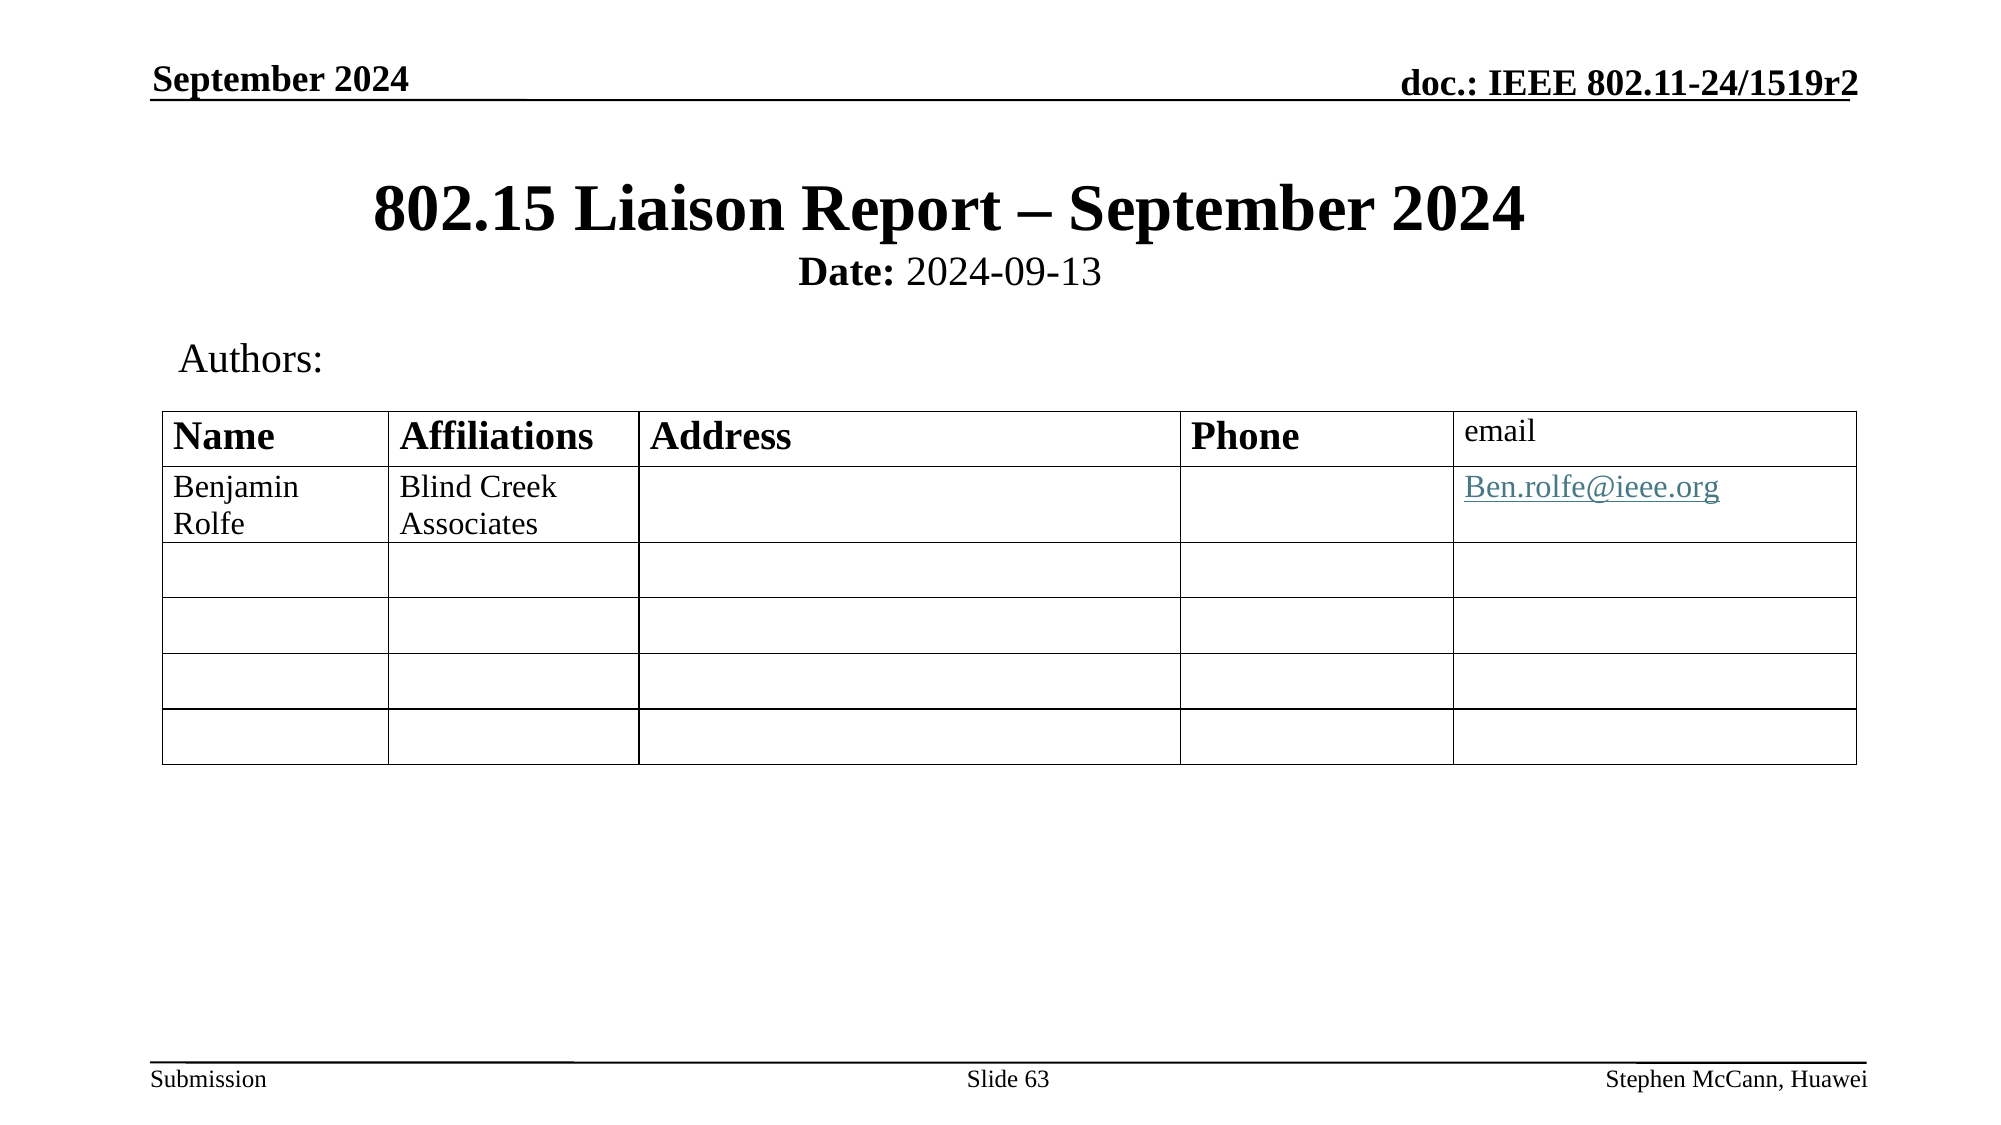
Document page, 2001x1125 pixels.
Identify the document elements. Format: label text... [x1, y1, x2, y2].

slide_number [152, 54, 563, 100]
text_box Authors: [162, 323, 401, 387]
footer Stephen McCann, Huawei [1171, 1061, 1869, 1093]
title 802.15 Liaison Report – September 2024 Date: 2024-09-13 [312, 155, 1589, 303]
slide_number Slide 63 [950, 1061, 1067, 1123]
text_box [146, 410, 1869, 819]
